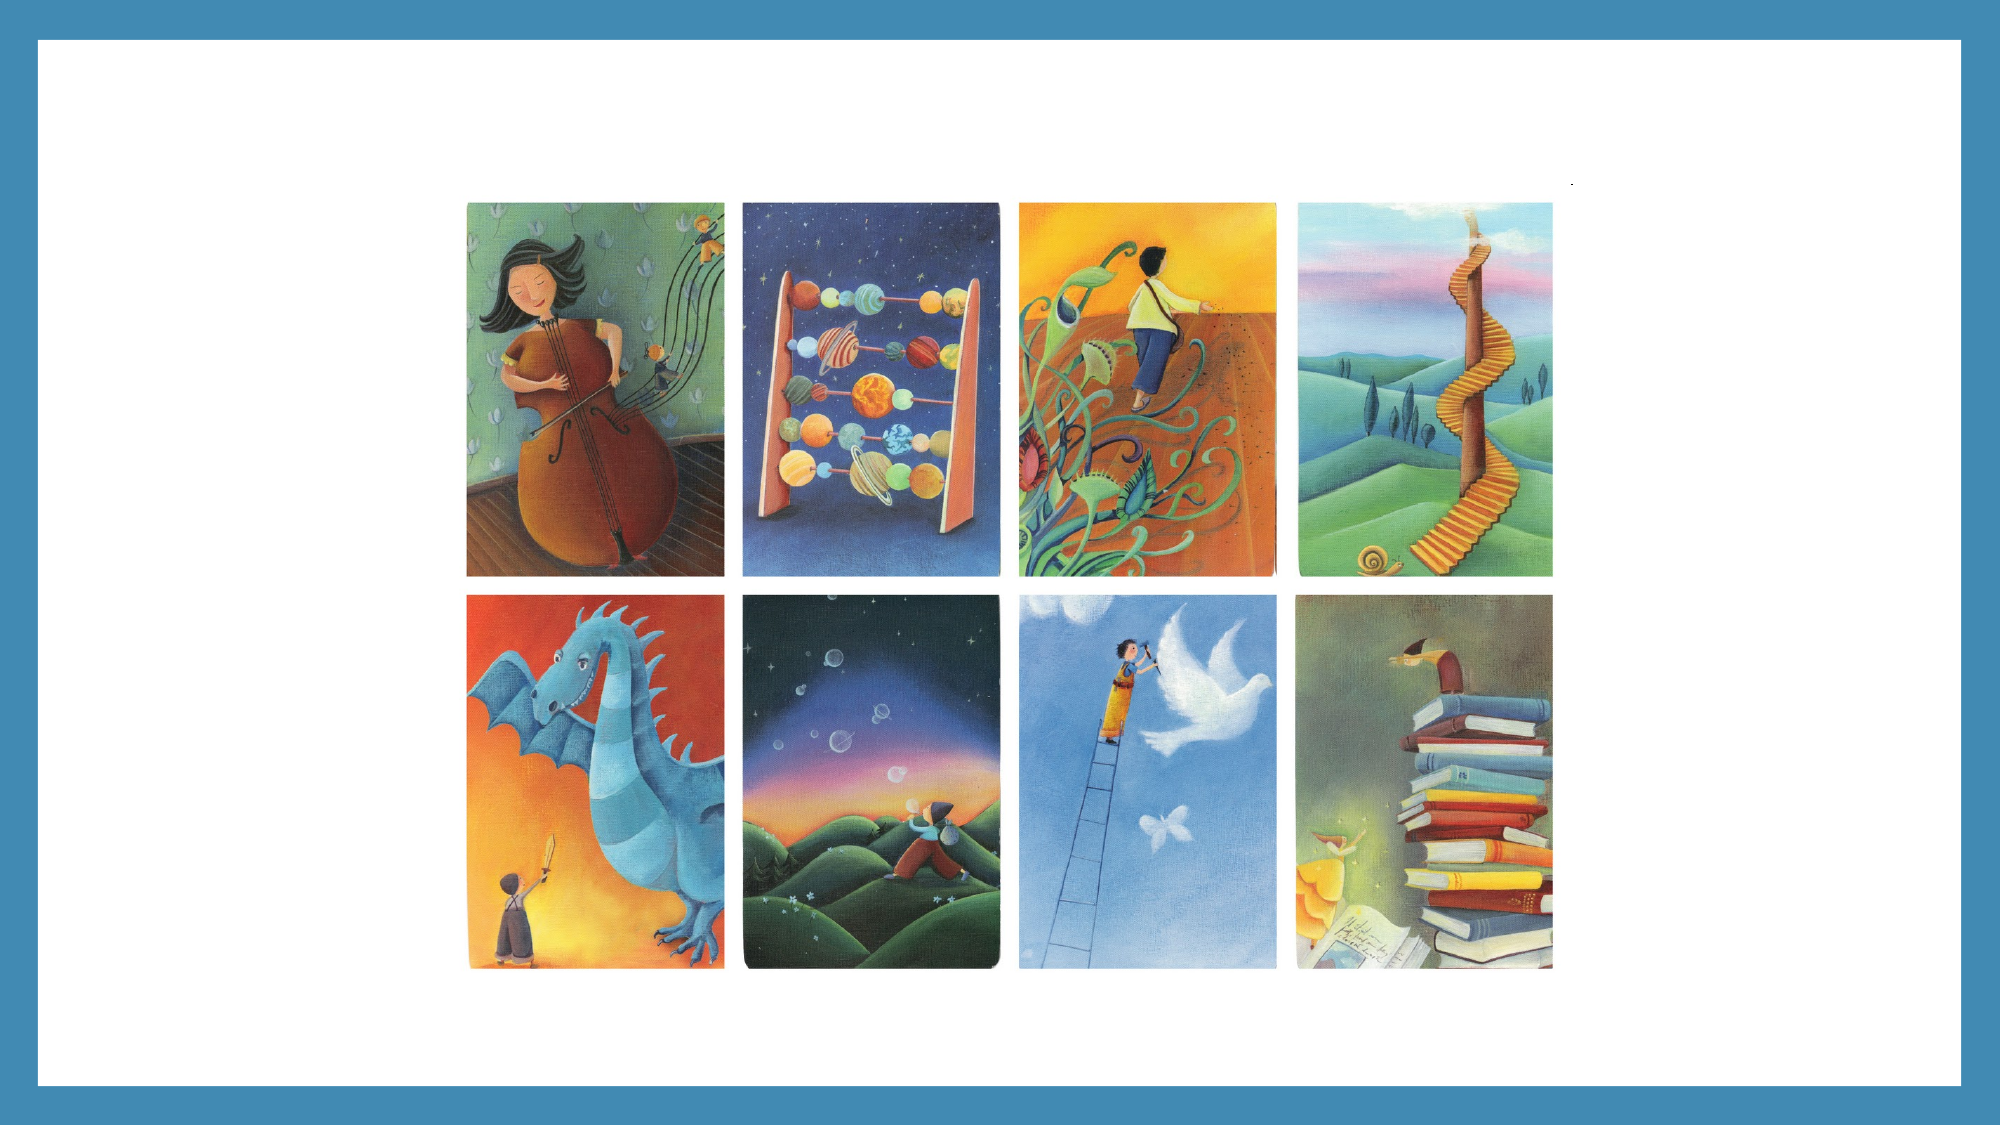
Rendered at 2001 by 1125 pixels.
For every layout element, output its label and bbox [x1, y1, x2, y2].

list [450, 184, 1573, 987]
